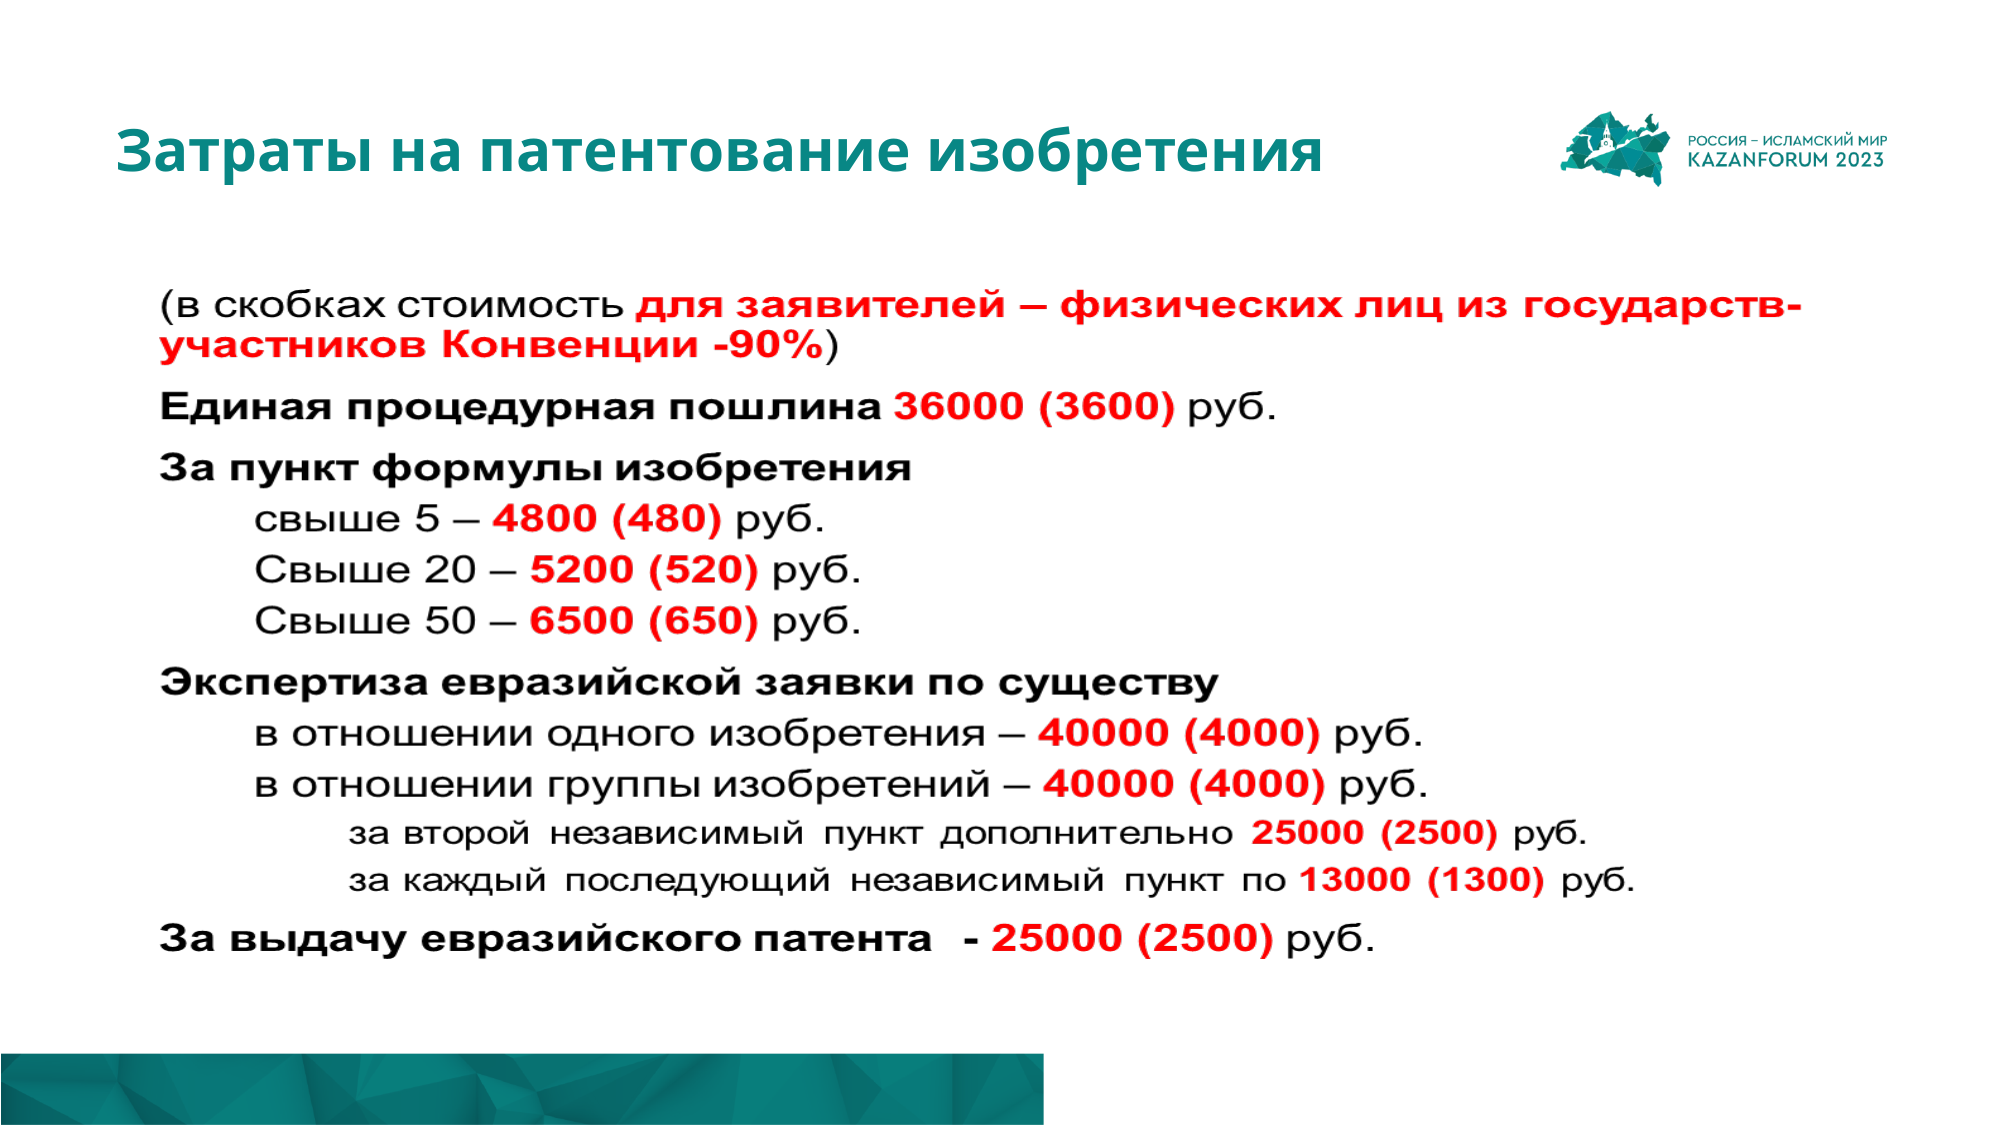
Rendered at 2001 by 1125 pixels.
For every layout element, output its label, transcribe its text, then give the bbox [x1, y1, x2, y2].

picture [1560, 111, 1887, 187]
title Затраты на патентование изобретения [100, 43, 1826, 262]
picture [1, 1053, 1044, 1125]
picture [129, 268, 1850, 984]
